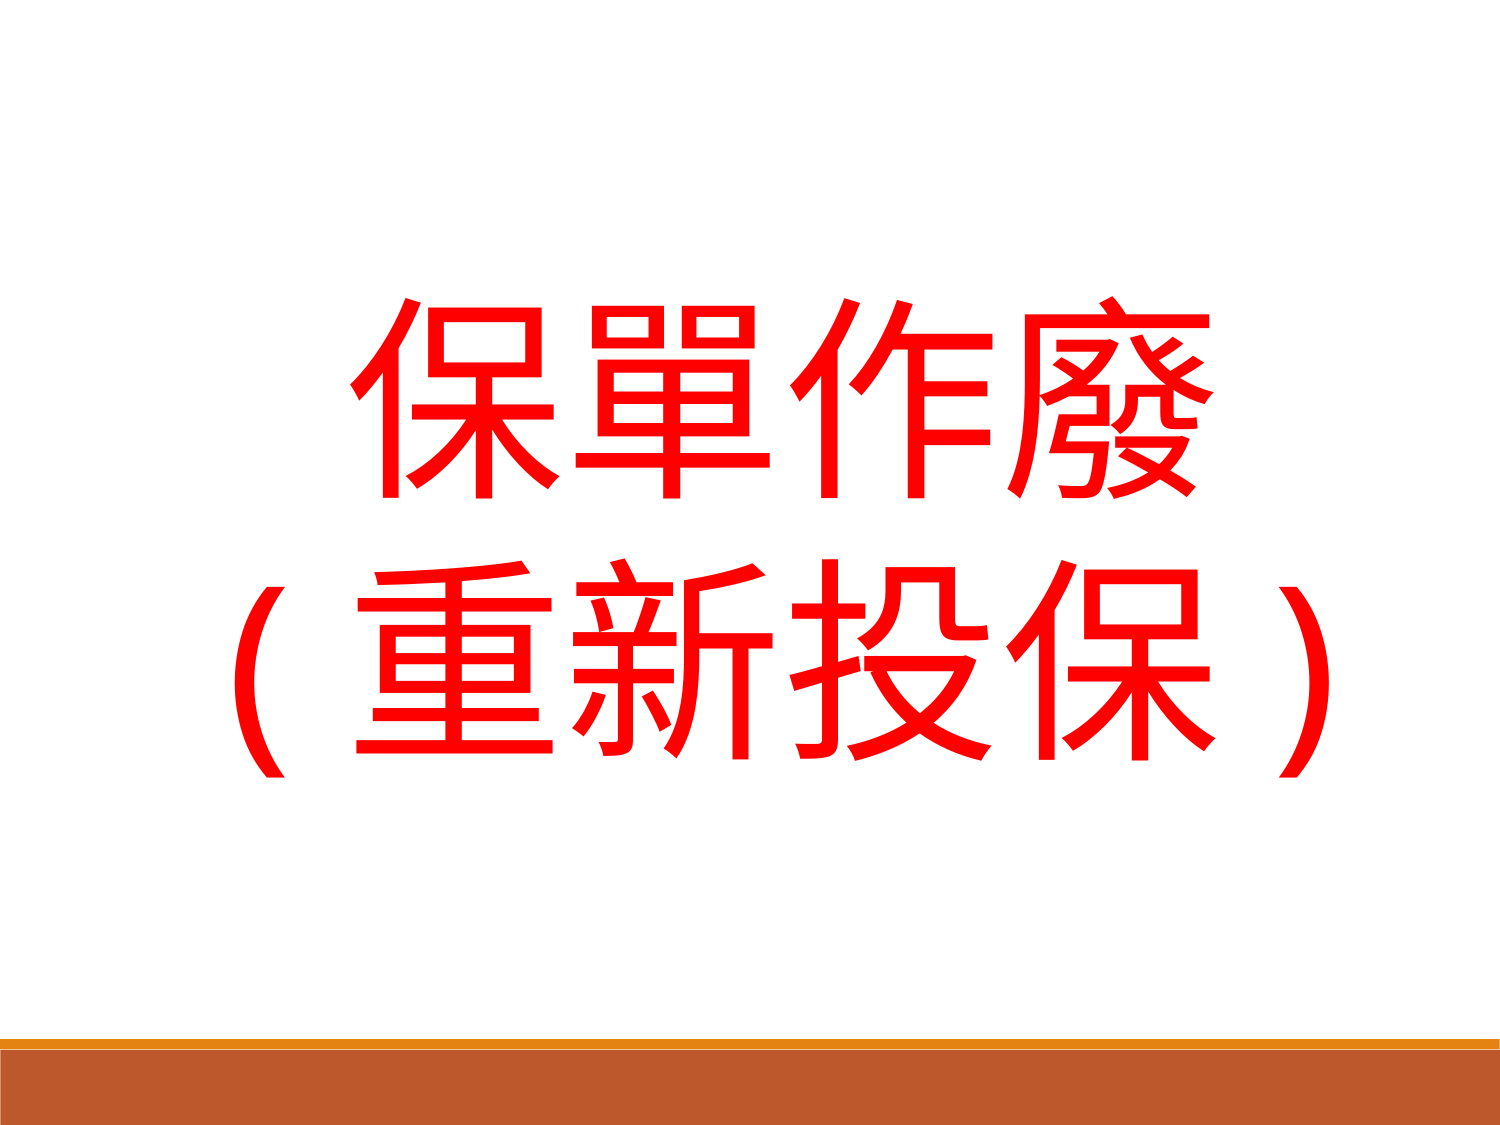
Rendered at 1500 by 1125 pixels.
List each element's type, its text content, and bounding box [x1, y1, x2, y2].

text_box 保單作廢 (重新投保) [88, 255, 1477, 795]
